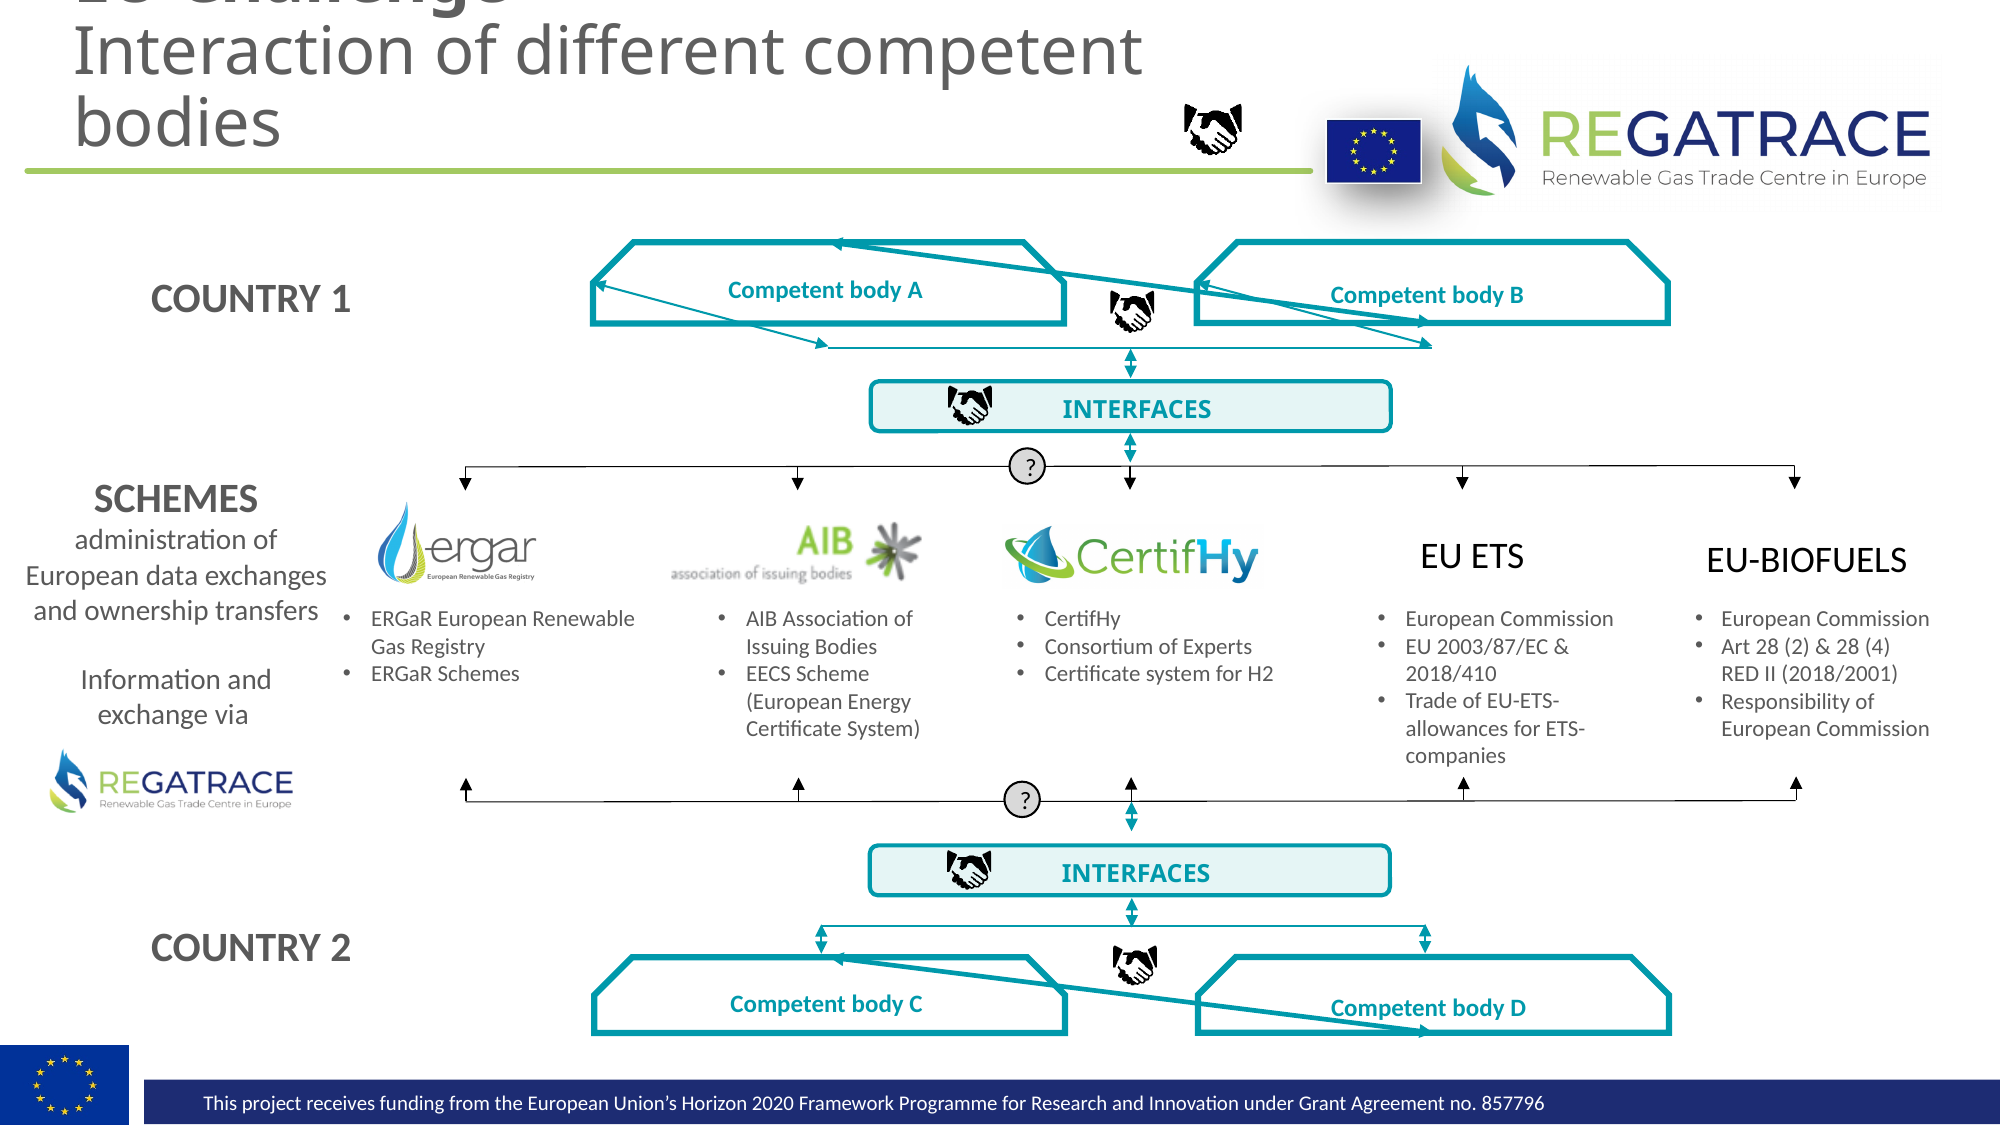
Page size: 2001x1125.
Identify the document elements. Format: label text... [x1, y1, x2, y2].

picture [1325, 118, 1422, 184]
text_box CertifHy Consortium of Experts Certificate system for H2 [1001, 596, 1360, 694]
text_box AIB Association of Issuing Bodies EECS Scheme (European Energy Certificate System) [703, 596, 959, 749]
text_box European Commission EU 2003/87/EC & 2018/410 Trade of EU-ETS-allowances for ETS-companies [1362, 596, 1658, 776]
text_box ERGaR European Renewable Gas Registry ERGaR Schemes [343, 596, 661, 694]
text_box COUNTRY 1 [103, 262, 399, 328]
picture [0, 1045, 129, 1125]
text_box EU ETS [1333, 505, 1612, 601]
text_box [995, 510, 1273, 606]
text_box SCHEMES administration of European data exchanges and ownership transfers Information and exchange via [10, 463, 343, 738]
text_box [594, 944, 1669, 1034]
text_box EU-BIOFUELS [1672, 509, 1951, 606]
picture [34, 742, 312, 822]
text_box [656, 506, 934, 601]
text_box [317, 484, 596, 606]
picture [1432, 54, 1942, 212]
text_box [592, 241, 1668, 333]
title EU Challenge Interaction of different competent bodies [58, 54, 1265, 168]
text_box COUNTRY 2 [103, 912, 399, 977]
text_box European Commission Art 28 (2) & 28 (4) RED II (2018/2001) Responsibility of European Commission [1676, 596, 1977, 749]
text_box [869, 845, 1390, 906]
text_box ? [1008, 447, 1046, 465]
picture [1184, 102, 1242, 156]
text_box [465, 465, 1795, 491]
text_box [870, 381, 1391, 442]
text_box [465, 776, 1797, 802]
text_box ? [1003, 802, 1041, 819]
